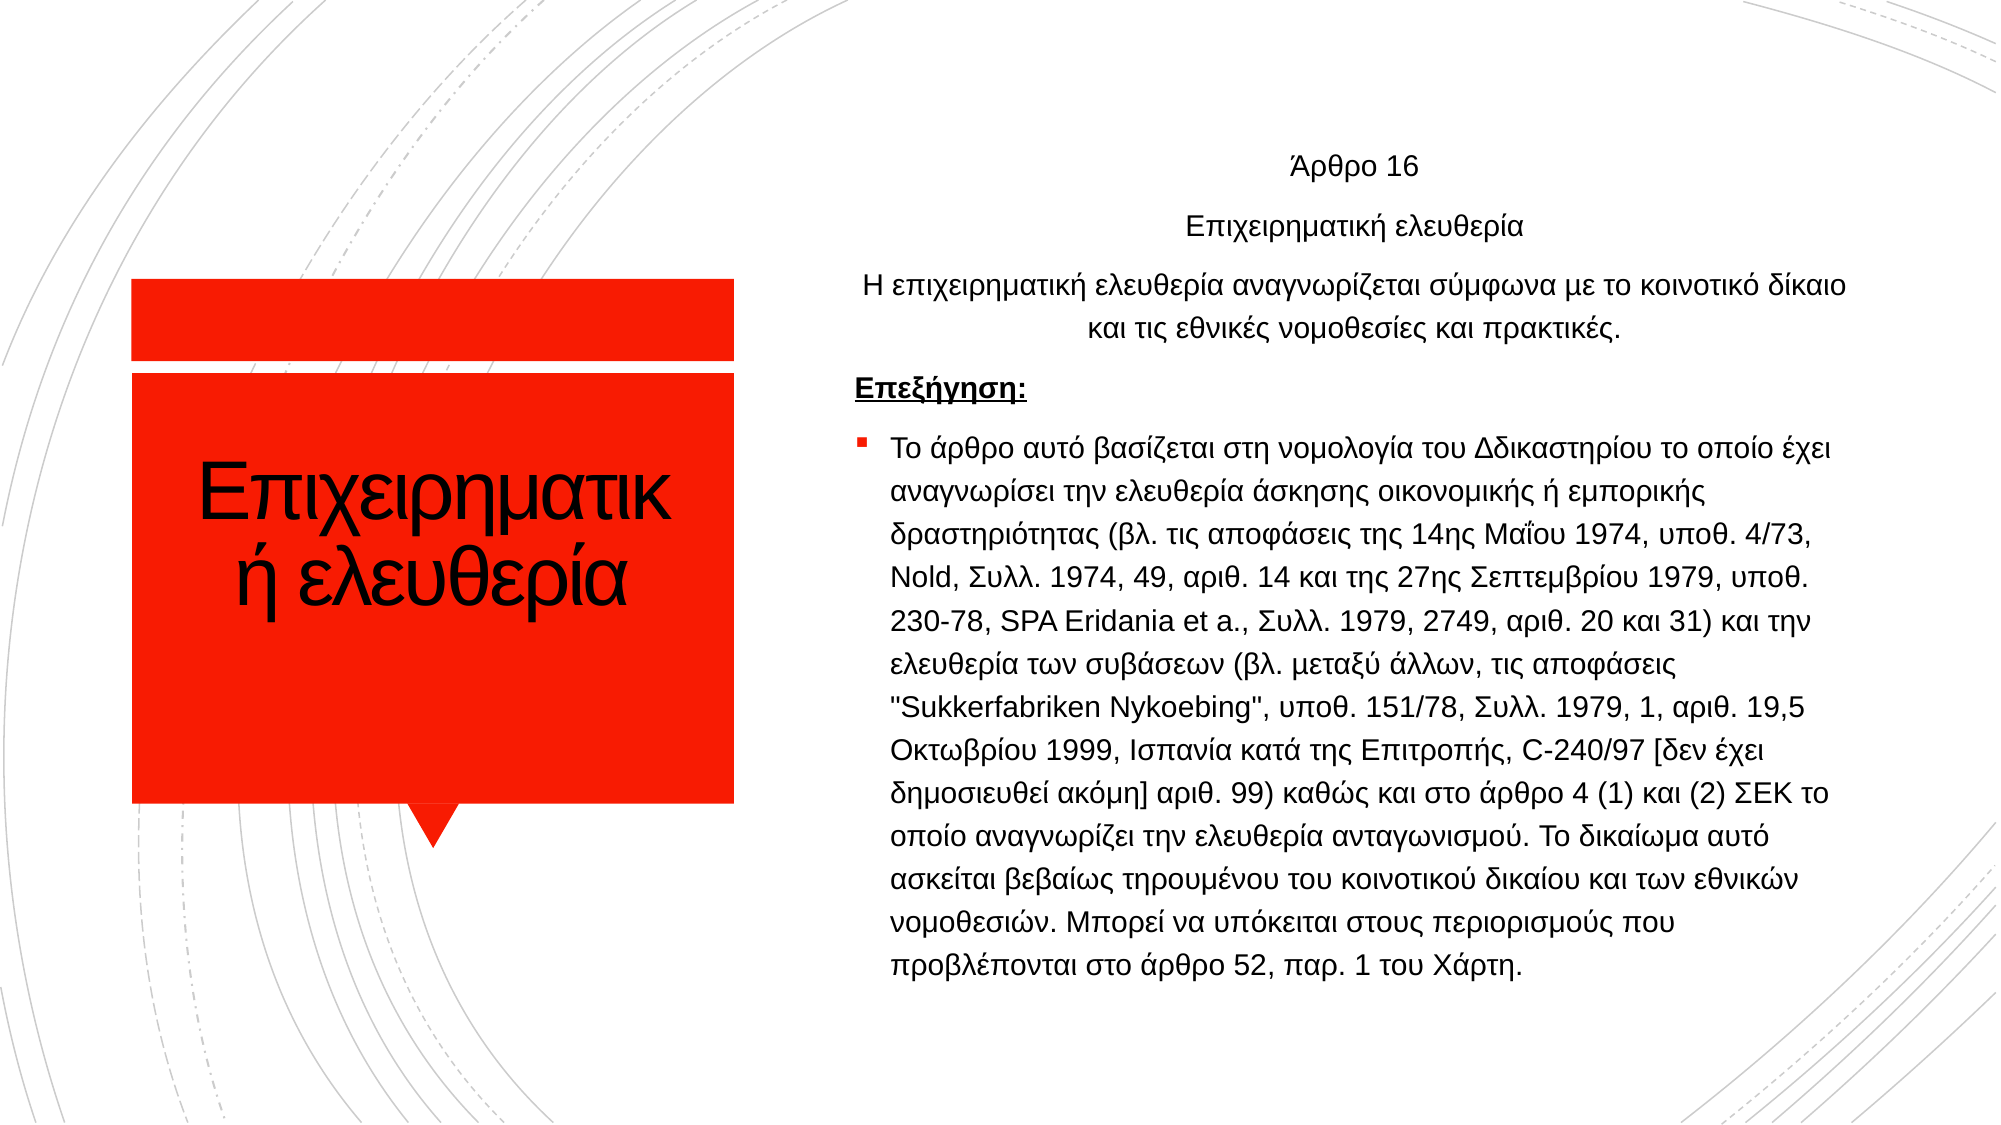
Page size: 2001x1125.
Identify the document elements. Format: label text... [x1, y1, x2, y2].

list Άρθρο 16 Επιχειρηματική ελευθερία Η επιχειρηματική ελευθερία αναγνωρίζεται σύμφωνα µε το κοινοτικό δίκαιο και τις εθνικές νομοθεσίες και πρακτικές. Επεξήγηση: Το άρθρο αυτό βασίζεται στη νομολογία του ∆δικαστηρίου το οποίο έχει αναγνωρίσει την ελευθερία άσκησης οικονομικής ή εμπορικής δραστηριότητας (βλ. τις αποφάσεις της 14ης Μαΐου 1974, υποθ. 4/73, Nold, Συλλ. 1974, 49, αριθ. 14 και της 27ης Σεπτεμβρίου 1979, υποθ. 230-78, SPA Eridania et a., Συλλ. 1979, 2749, αριθ. 20 και 31) και την ελευθερία των συβάσεων (βλ. µεταξύ άλλων, τις αποφάσεις "Sukkerfabriken Nykoebing", υποθ. 151/78, Συλλ. 1979, 1, αριθ. 19,5 Οκτωβρίου 1999, Ισπανία κατά της Επιτροπής, C-240/97 [δεν έχει δημοσιευθεί ακόμη] αριθ. 99) καθώς και στο άρθρο 4 (1) και (2) ΣΕΚ το οποίο αναγνωρίζει την ελευθερία ανταγωνισμού. Το δικαίωμα αυτό ασκείται βεβαίως τηρουμένου του κοινοτικού δικαίου και των εθνικών νομοθεσιών. Μπορεί να υπόκειται στους περιορισμούς που προβλέπονται στο άρθρο 52, παρ. 1 του Χάρτη. [839, 131, 1871, 993]
title Επιχειρηματική ελευθερία [145, 385, 720, 789]
